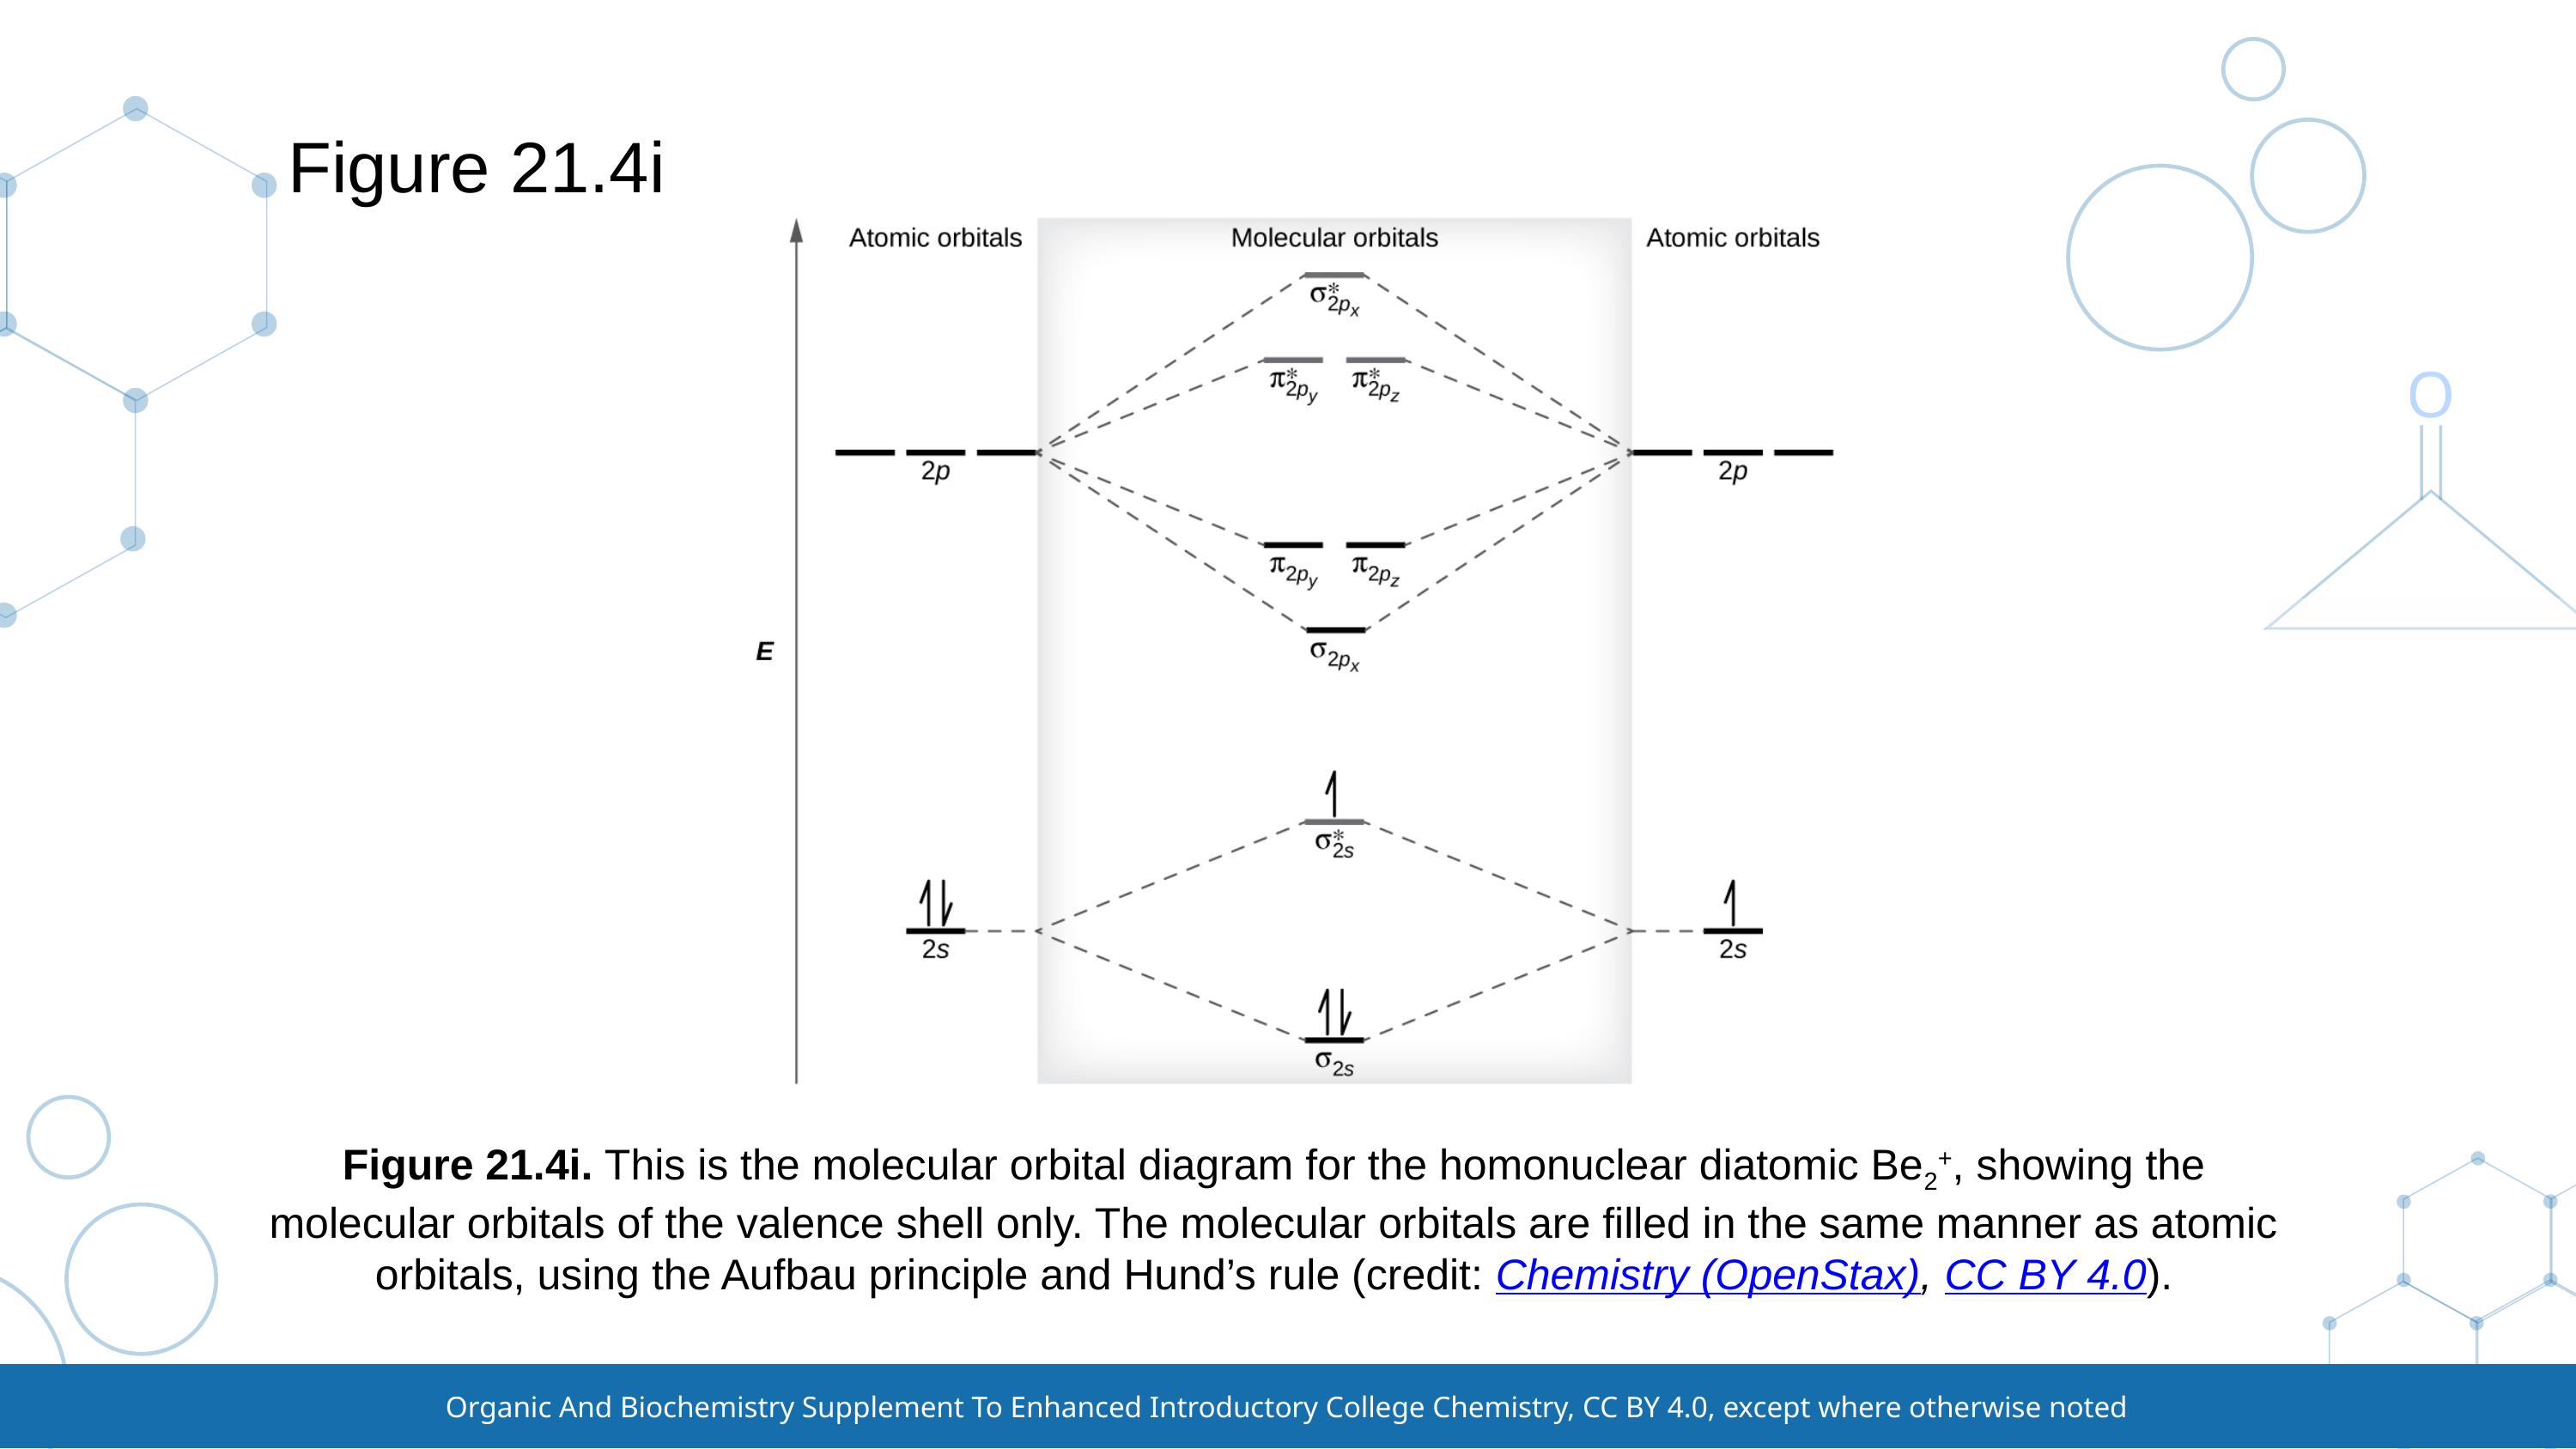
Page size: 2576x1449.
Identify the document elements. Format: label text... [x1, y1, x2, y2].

footer Organic And Biochemistry Supplement To Enhanced Introductory College Chemistry, CC BY 4.0, except where otherwise noted [400, 1379, 2176, 1432]
list Figure 21.4i. This is the molecular orbital diagram for the homonuclear diatomic Be2+, showing the molecular orbitals of the valence shell only. The molecular orbitals are filled in the same manner as atomic orbitals, using the Aufbau principle and Hund’s rule (credit: Chemistry (OpenStax), CC BY 4.0). [246, 1130, 2303, 1325]
title Figure 21.4i [275, 83, 1435, 245]
picture [599, 198, 1976, 1100]
